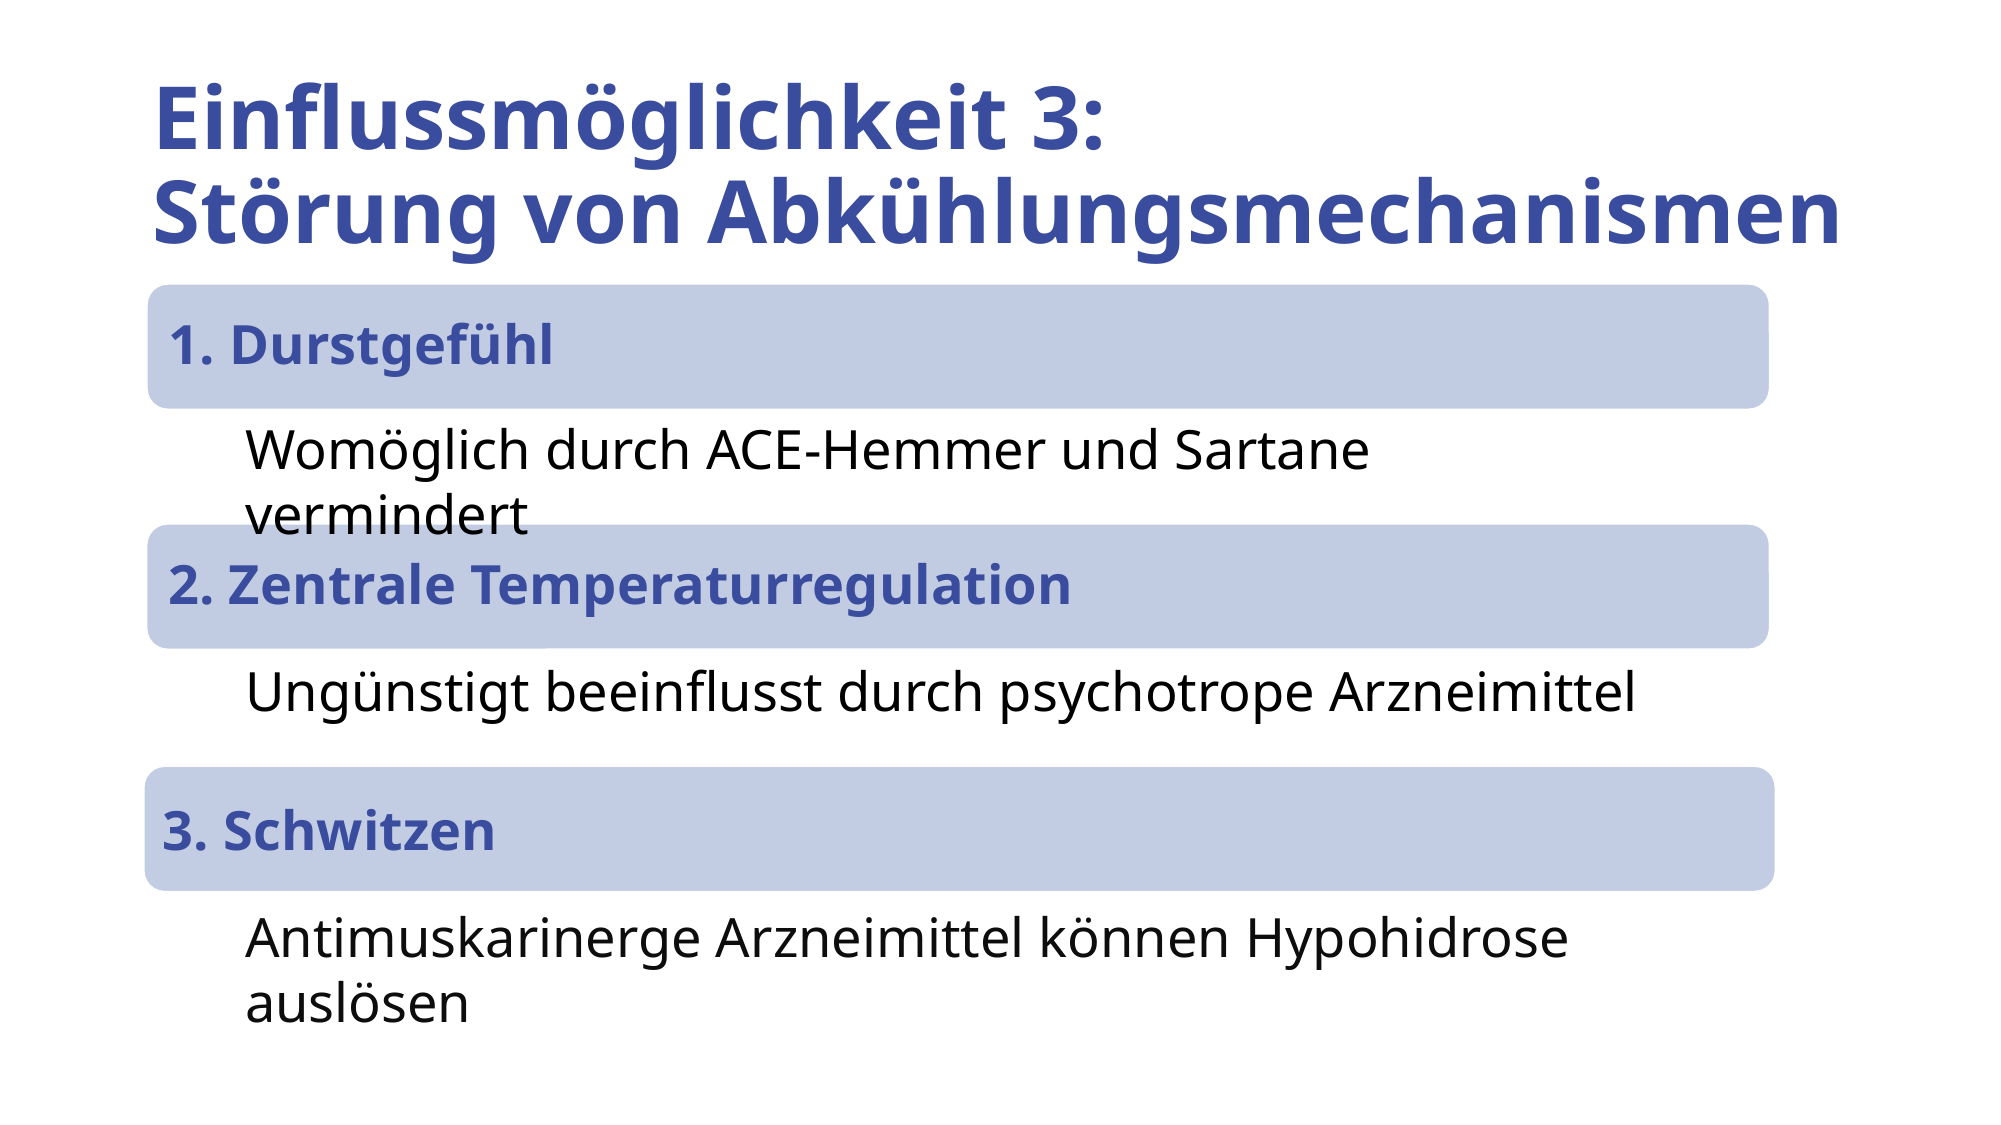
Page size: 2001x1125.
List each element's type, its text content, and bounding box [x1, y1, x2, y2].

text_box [143, 765, 1776, 892]
title Einflussmöglichkeit 3: Störung von Abkühlungsmechanismen [137, 59, 1863, 278]
text_box Ungünstigt beeinflusst durch psychotrope Arzneimittel [230, 650, 1764, 730]
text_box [146, 283, 1770, 410]
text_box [146, 523, 1770, 650]
text_box Antimuskarinerge Arzneimittel können Hypohidrose auslösen [230, 895, 1605, 1041]
text_box Womöglich durch ACE-Hemmer und Sartane vermindert [230, 410, 1652, 523]
